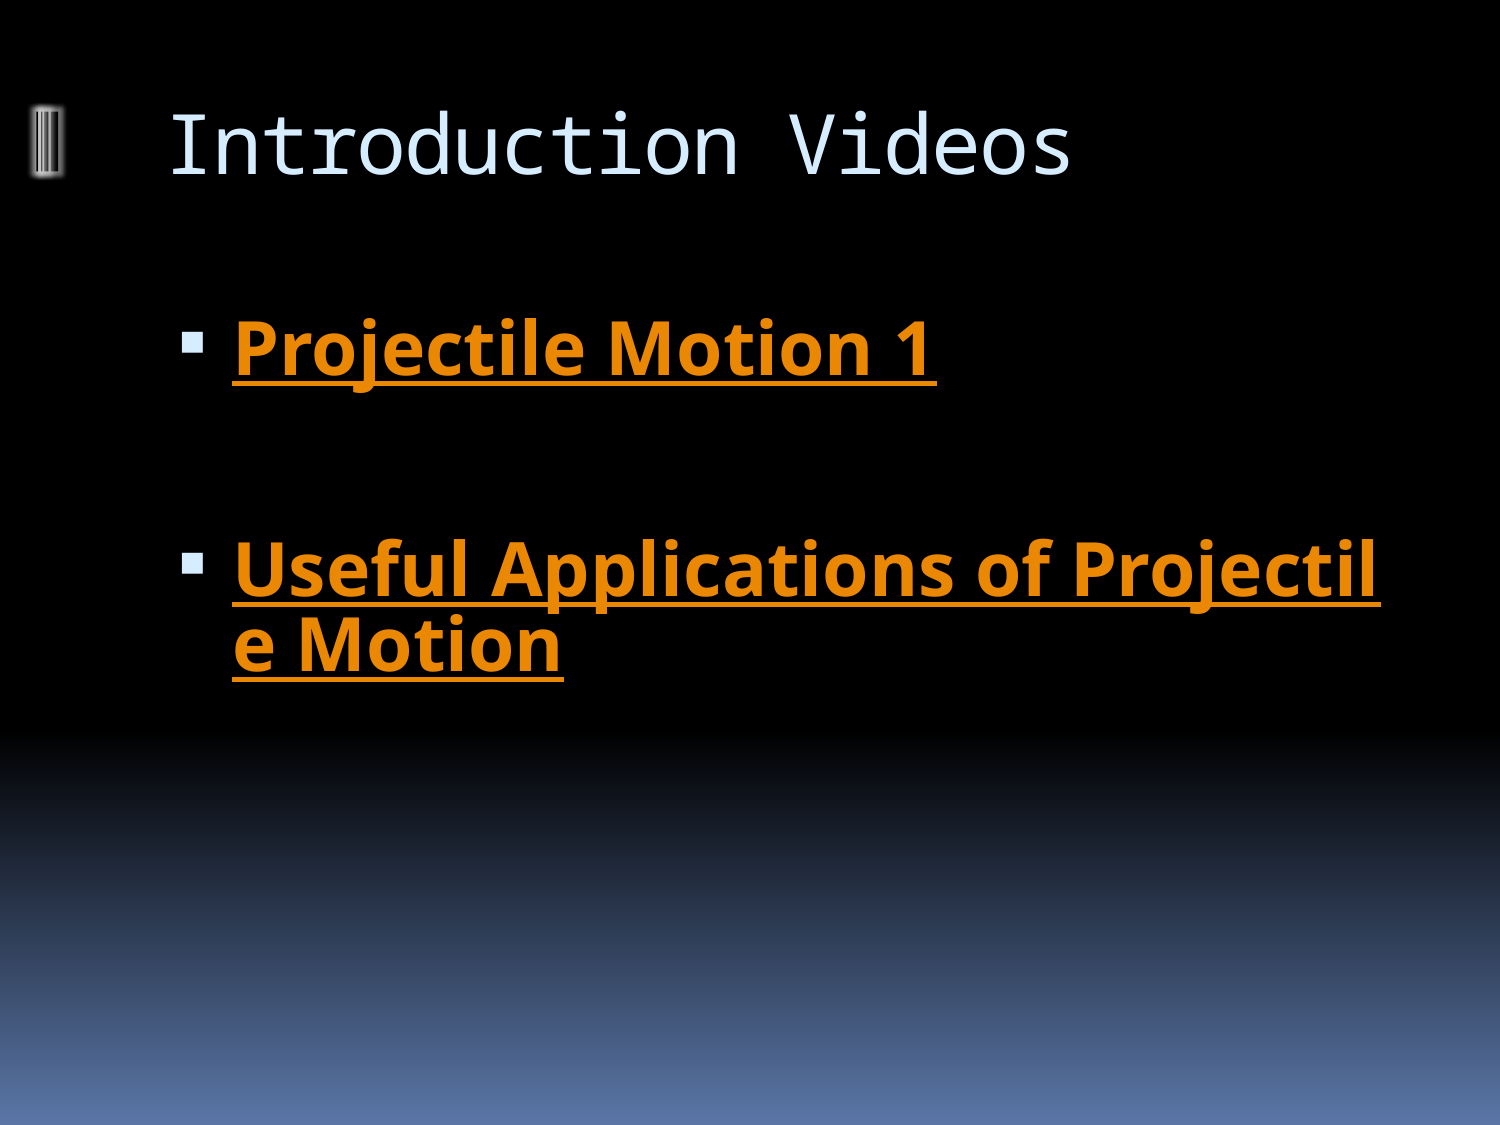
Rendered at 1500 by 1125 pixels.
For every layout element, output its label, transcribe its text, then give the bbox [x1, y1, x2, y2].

list Projectile Motion 1 Useful Applications of Projectile Motion [150, 292, 1425, 1043]
title Introduction Videos [150, 83, 1425, 234]
